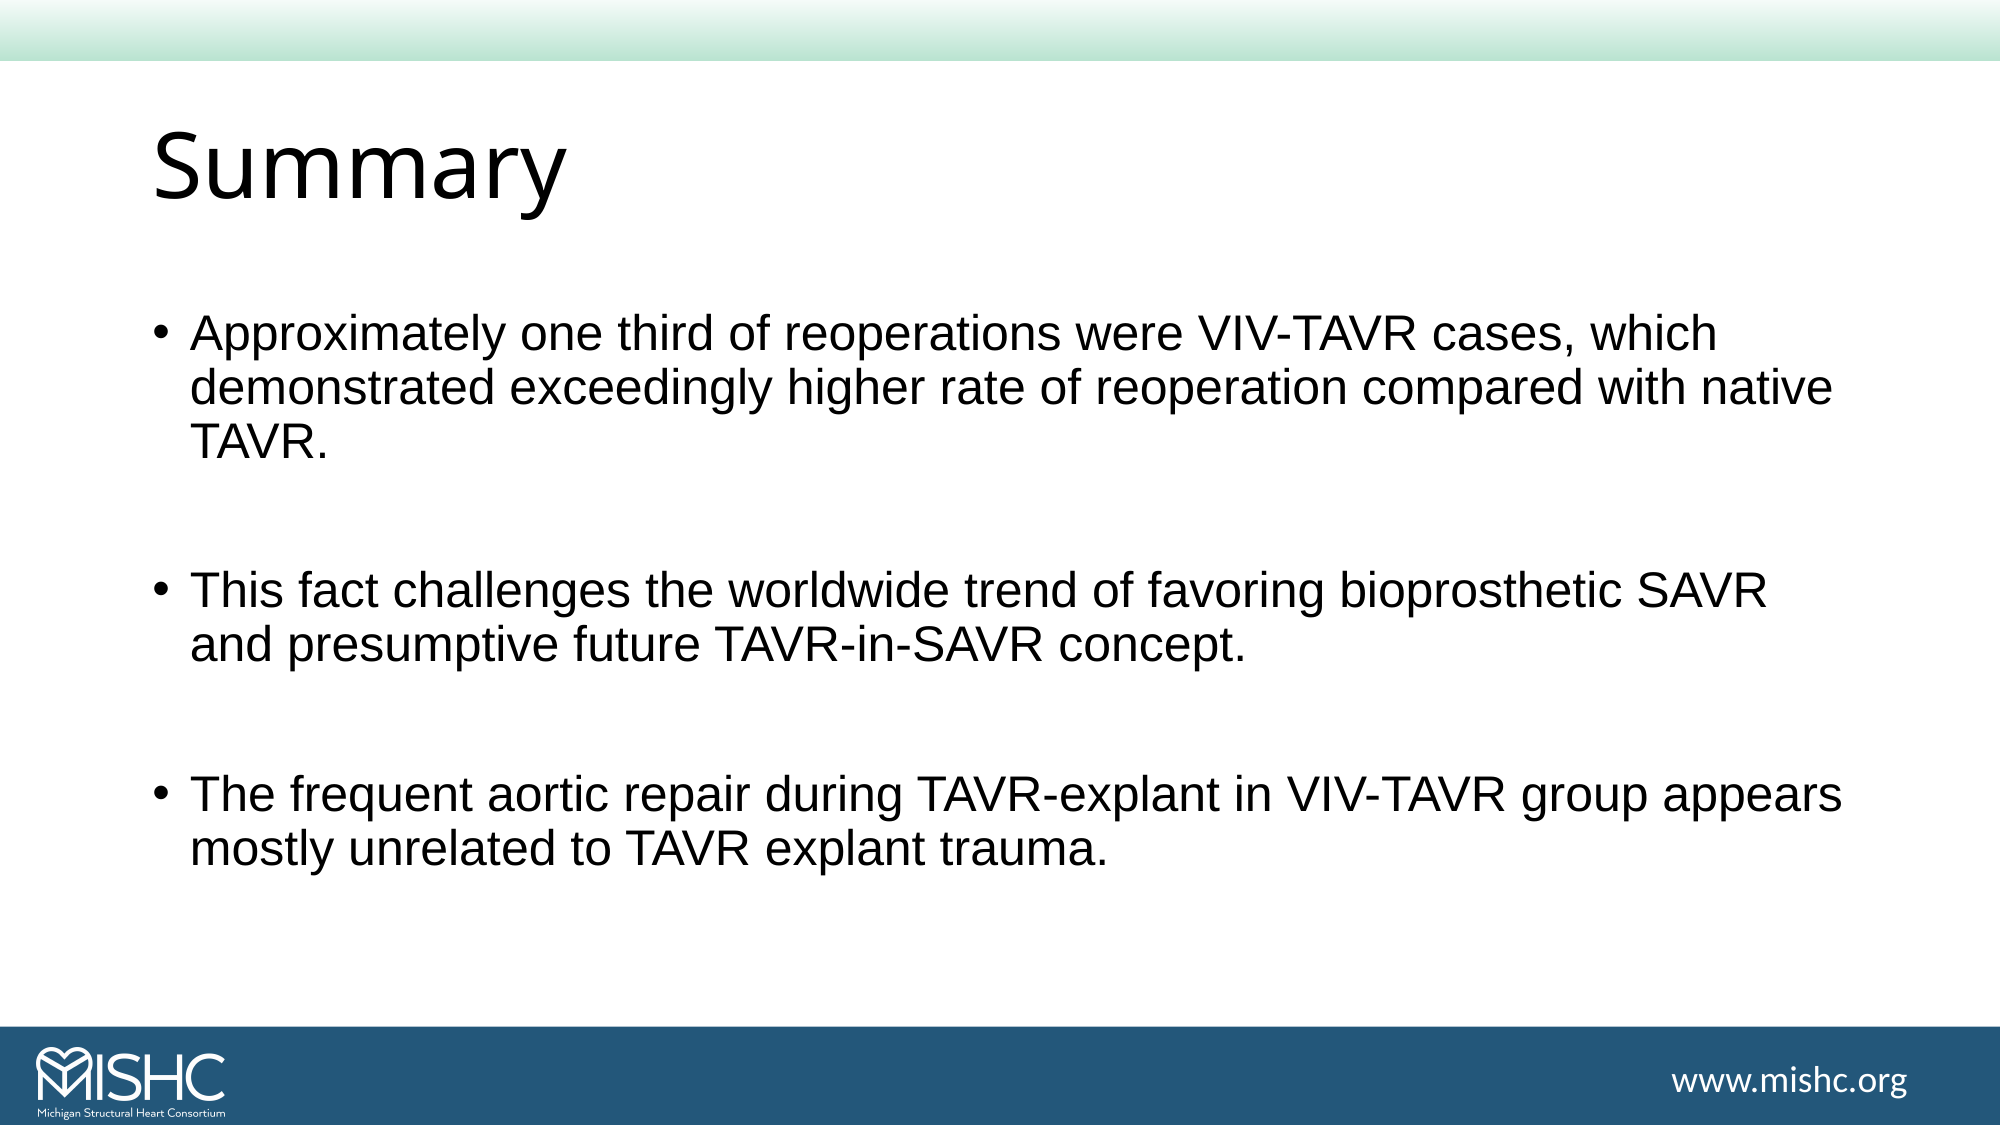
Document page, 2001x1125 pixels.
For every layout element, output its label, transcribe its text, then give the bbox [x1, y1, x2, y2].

list Approximately one third of reoperations were VIV-TAVR cases, which demonstrated exceedingly higher rate of reoperation compared with native TAVR. This fact challenges the worldwide trend of favoring bioprosthetic SAVR and presumptive future TAVR-in-SAVR concept. The frequent aortic repair during TAVR-explant in VIV-TAVR group appears mostly unrelated to TAVR explant trauma. [137, 299, 1863, 1014]
picture [36, 1047, 225, 1120]
title Summary [137, 59, 1863, 278]
